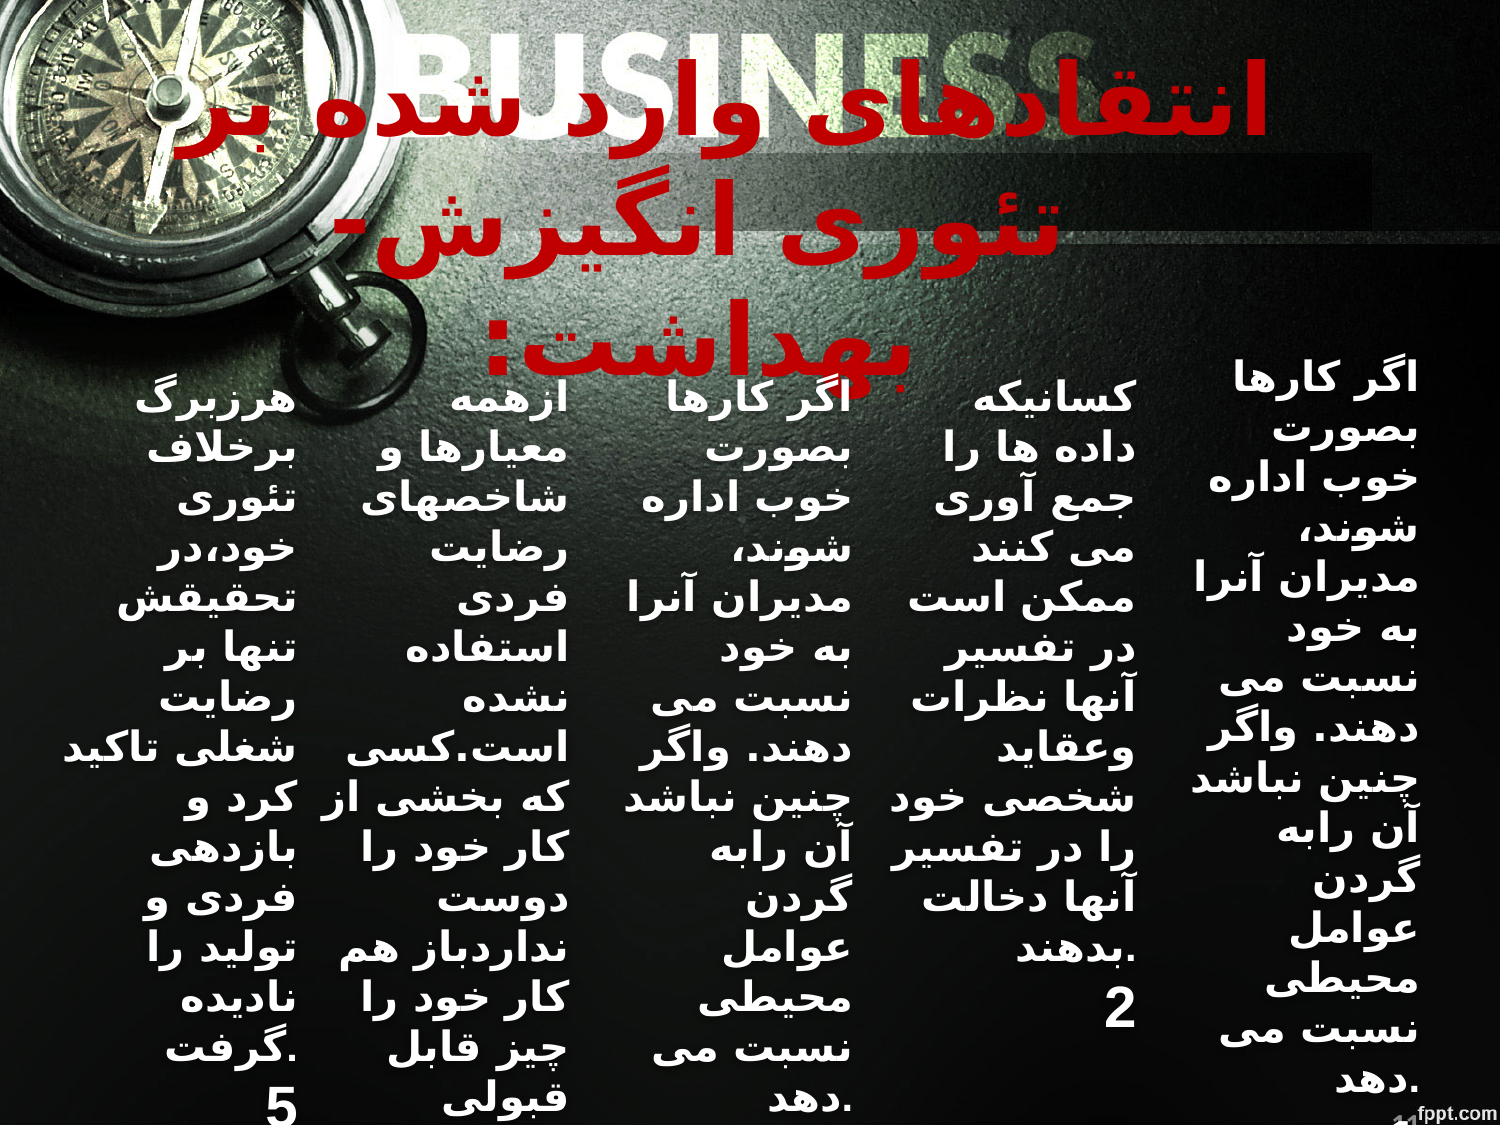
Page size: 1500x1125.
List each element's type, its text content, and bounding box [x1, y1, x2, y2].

picture [0, 0, 1500, 1125]
text_box کسانیکه داده ها را جمع آوری می کنند ممکن است در تفسیر آنها نظرات وعقاید شخصی خود را در تفسیر آنها دخالت بدهند. 2 [869, 361, 1152, 870]
text_box اگر کارها بصورت خوب اداره شوند، مدیران آنرا به خود نسبت می دهند. واگر چنین نباشد آن رابه گردن عوامل محیطی نسبت می دهد. 1 [1151, 342, 1436, 851]
text_box هرزبرگ برخلاف تئوری خود،در تحقیقش تنها بر رضایت شغلی تاکید کرد و بازدهی فردی و تولید را نادیده گرفت. 5 [29, 361, 313, 870]
slide_number 11 [1085, 1086, 1436, 1125]
text_box اگر کارها بصورت خوب اداره شوند، مدیران آنرا به خود نسبت می دهند. واگر چنین نباشد آن رابه گردن عوامل محیطی نسبت می دهد. 3 [586, 361, 869, 870]
list انتقادهای وارد شده بر تئوری انگیزش- بهداشت: [88, 125, 1364, 306]
text_box ازهمه معیارها و شاخصهای رضایت فردی استفاده نشده است.کسی که بخشی از کار خود را دوست نداردباز هم کار خود را چیز قابل قبولی بپندارد. 4 [314, 361, 585, 870]
